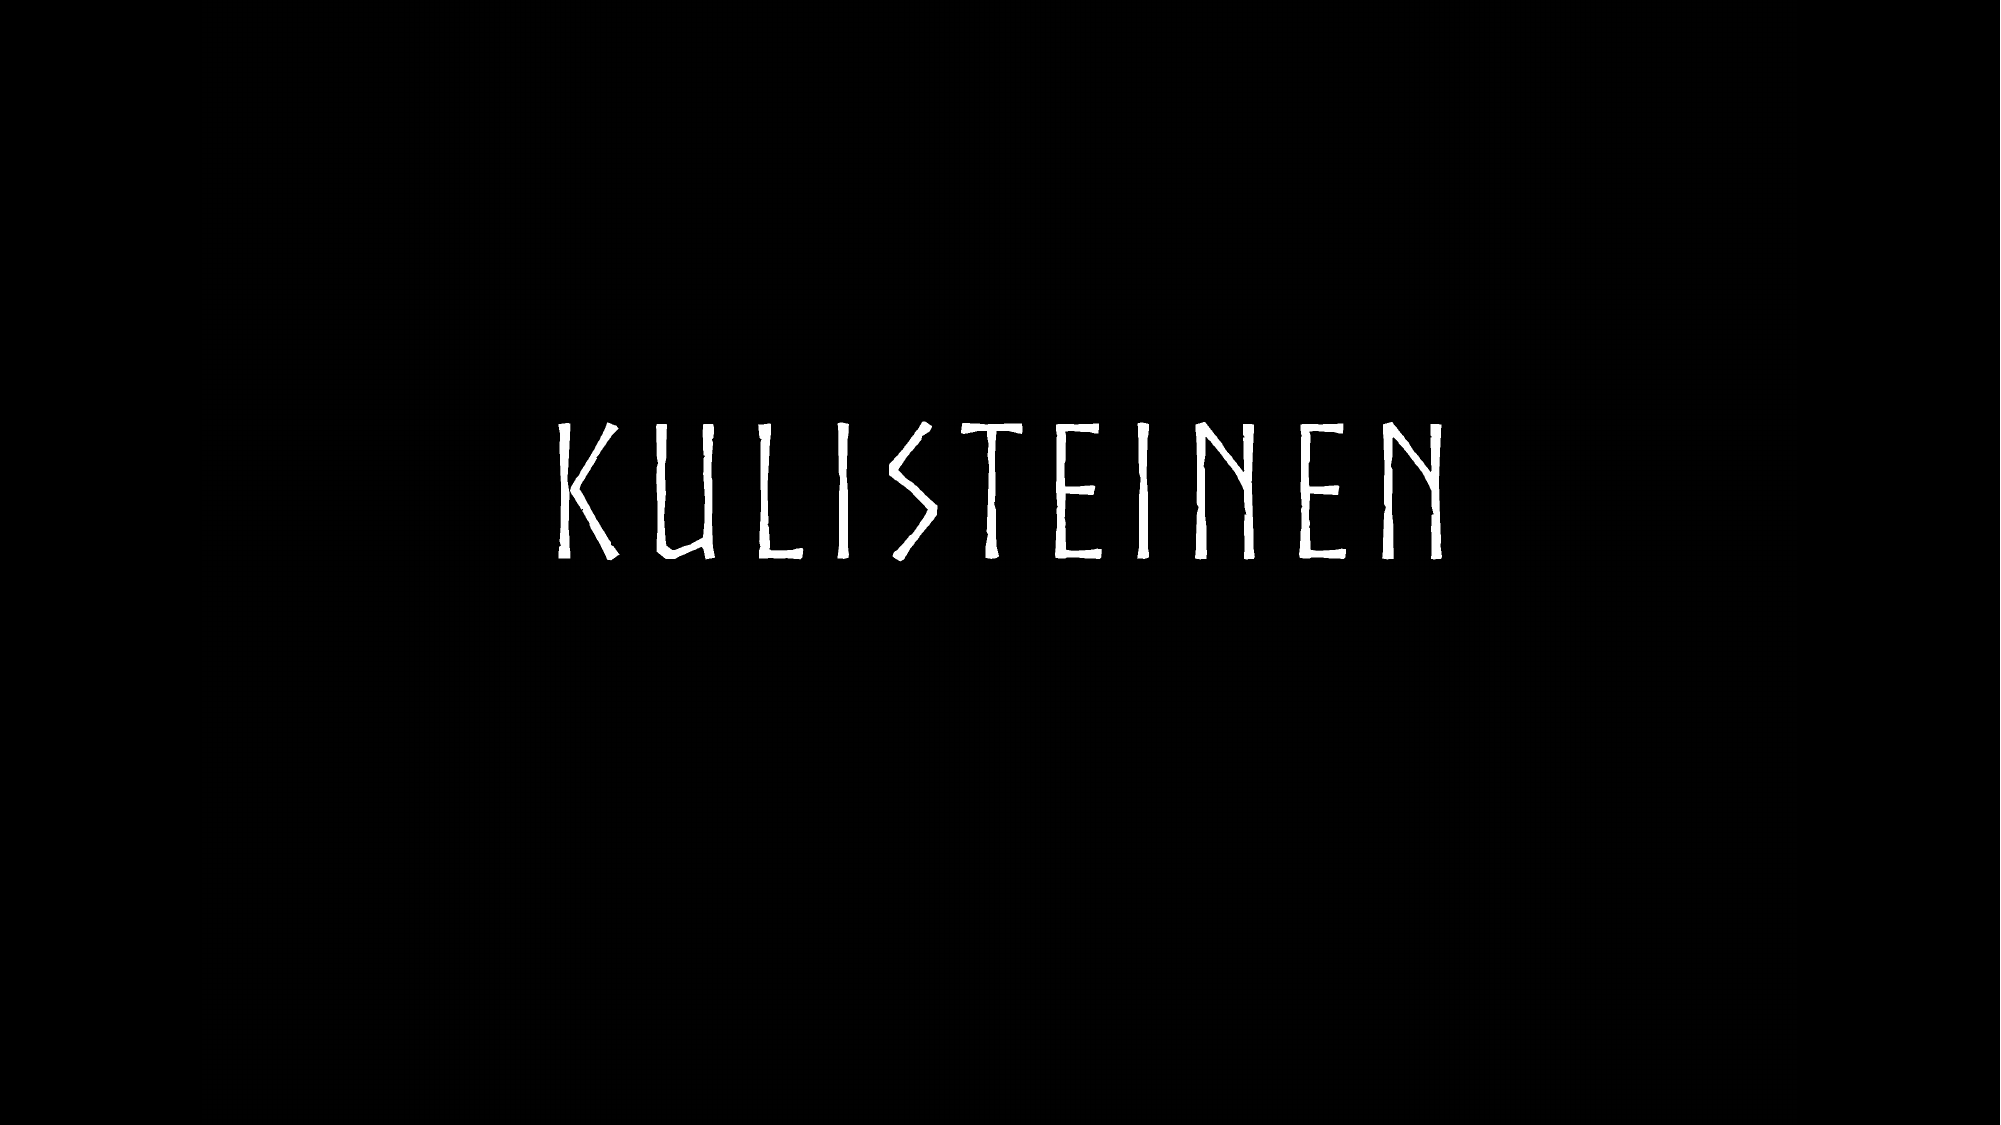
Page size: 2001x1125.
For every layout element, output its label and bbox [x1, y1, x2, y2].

list [202, 0, 1798, 1125]
